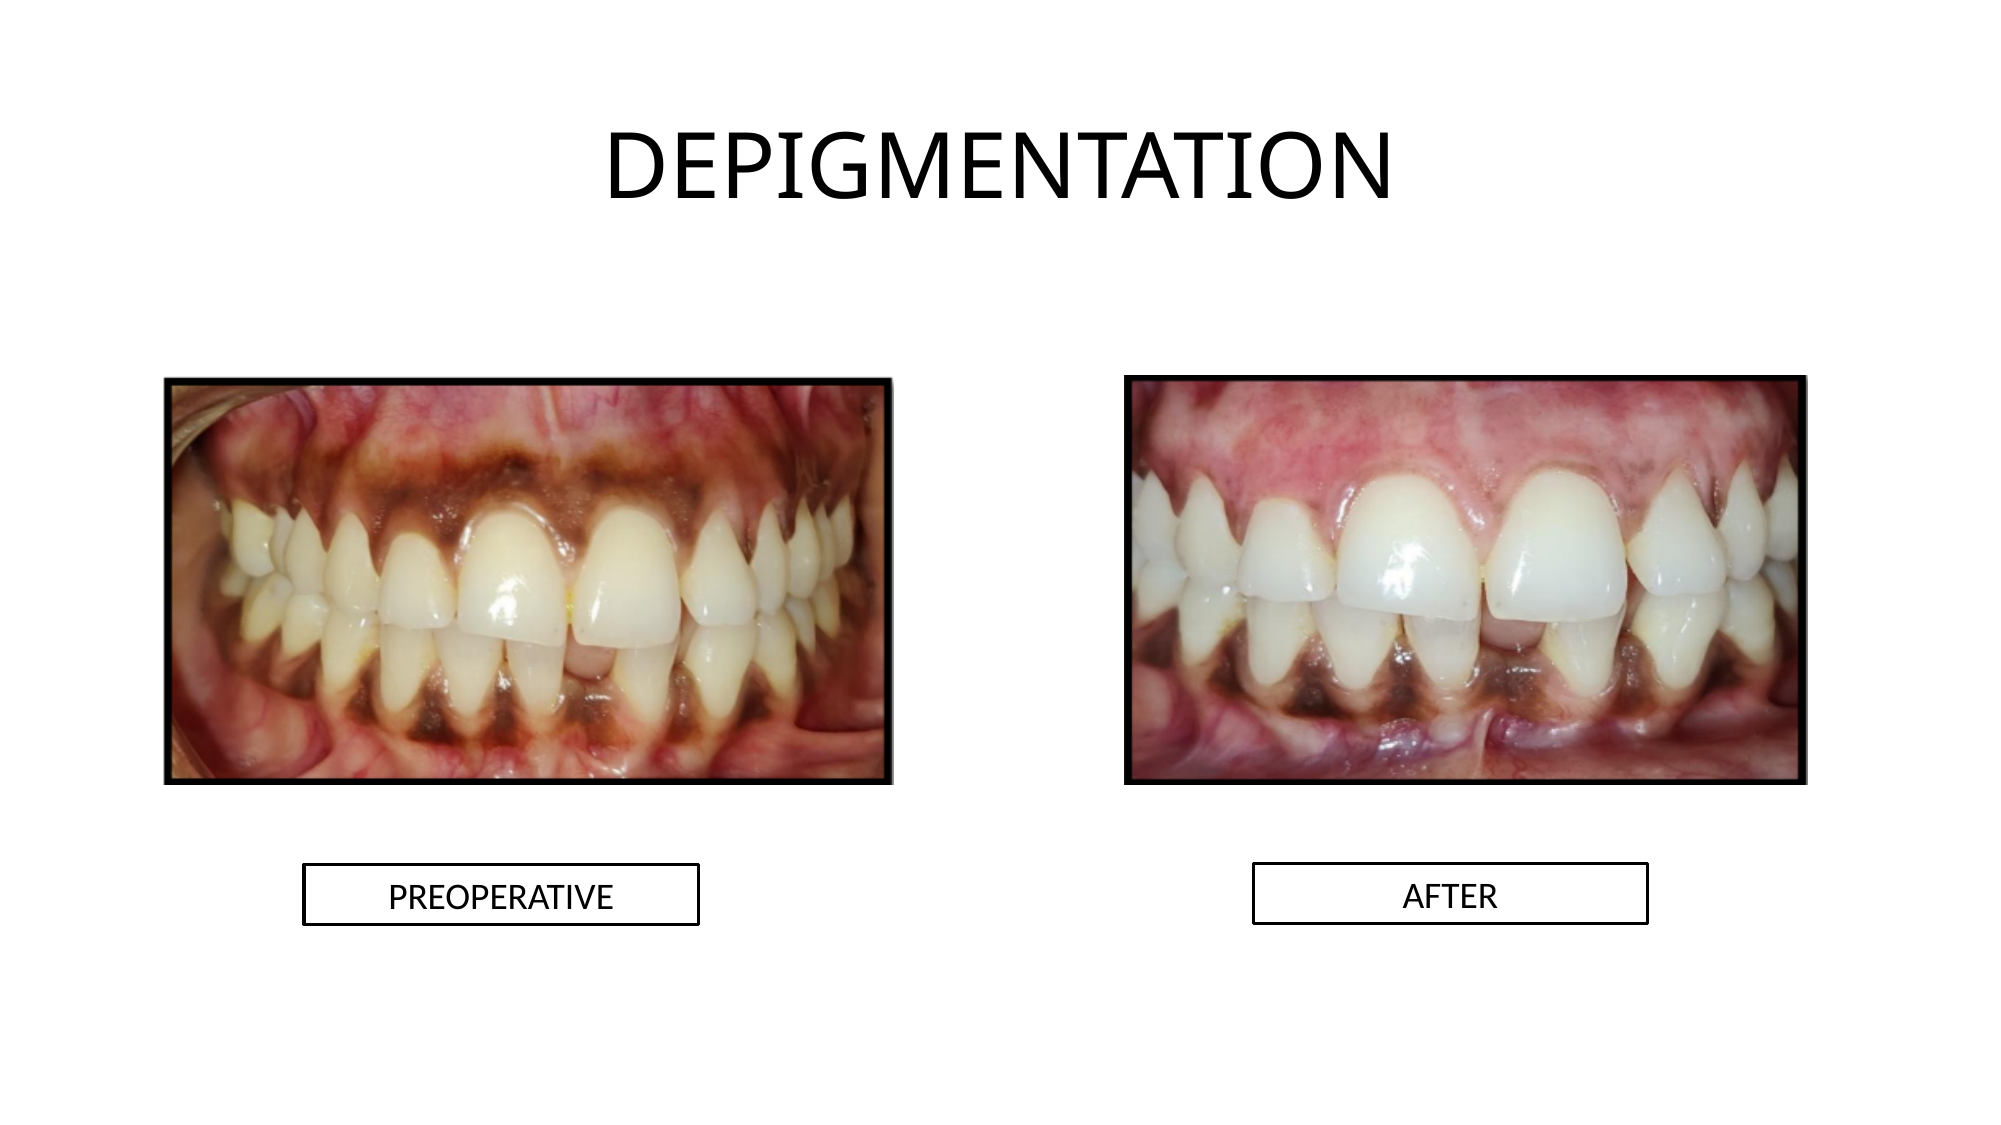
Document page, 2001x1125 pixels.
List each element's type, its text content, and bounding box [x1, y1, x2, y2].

text_box AFTER [1253, 863, 1648, 924]
text_box PREOPERATIVE [303, 864, 699, 925]
title DEPIGMENTATION [137, 59, 1863, 278]
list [163, 375, 894, 785]
picture [1124, 375, 1808, 785]
